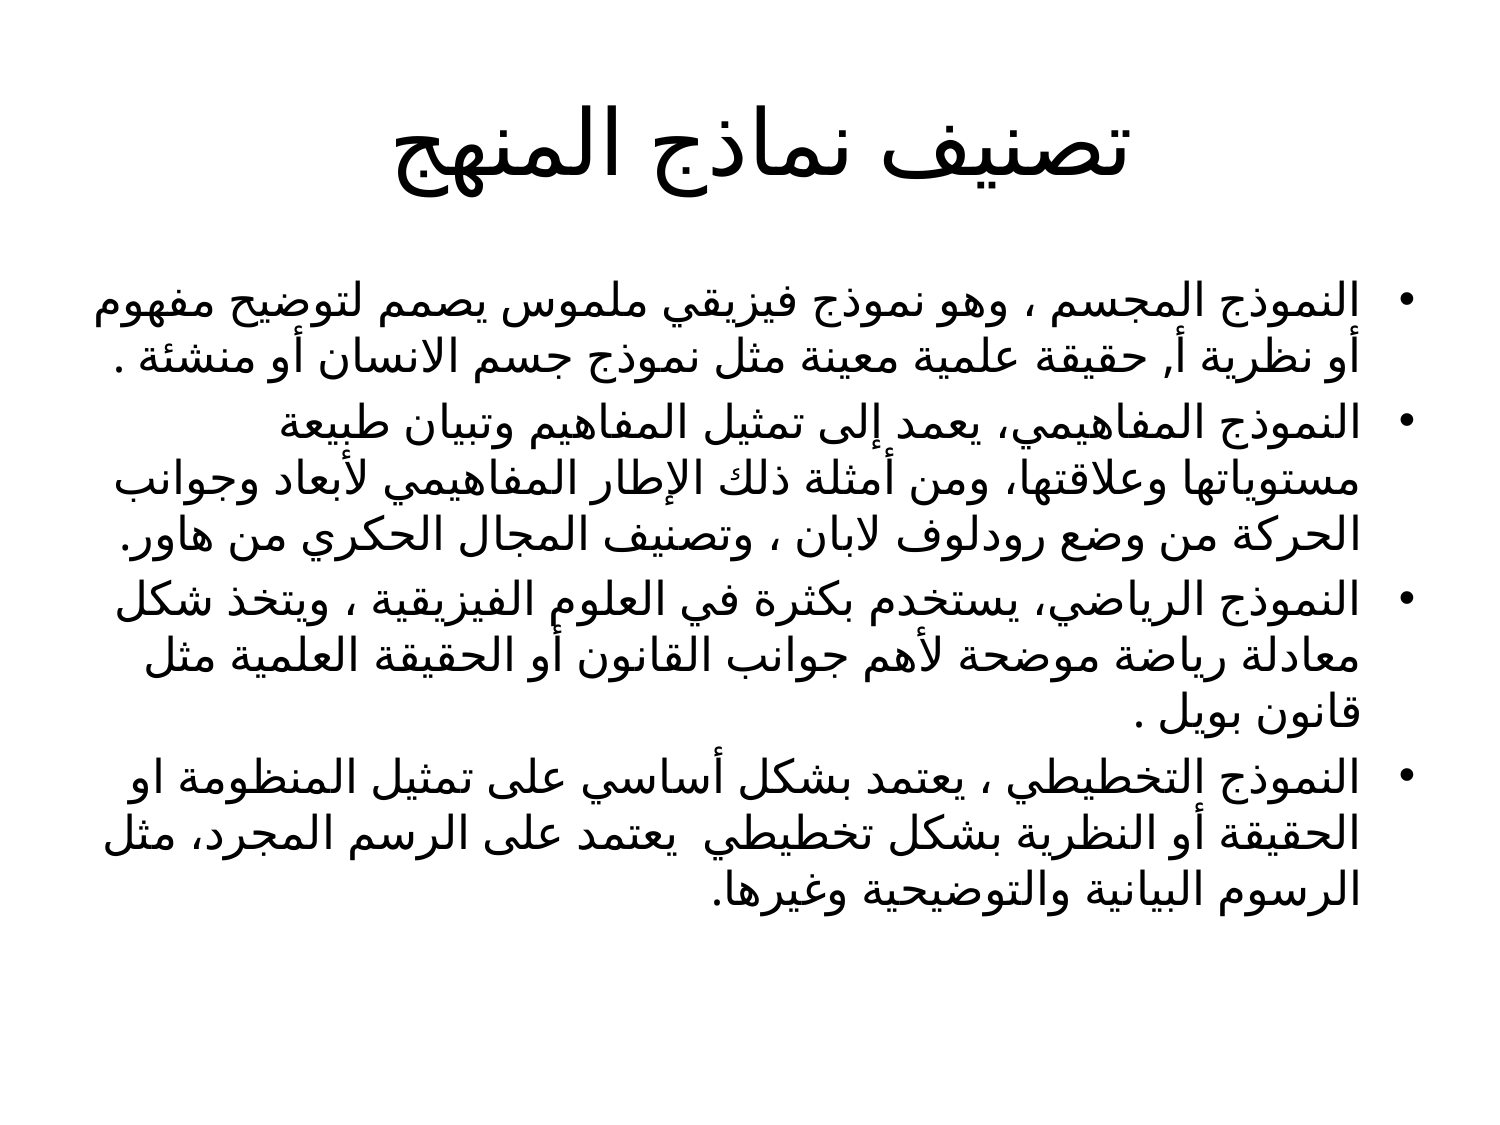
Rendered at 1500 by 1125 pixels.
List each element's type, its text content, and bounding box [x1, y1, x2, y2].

title تصنيف نماذج المنهج [75, 45, 1425, 233]
list النموذج المجسم ، وهو نموذج فيزيقي ملموس يصمم لتوضيح مفهوم أو نظرية أ, حقيقة علمية معينة مثل نموذج جسم الانسان أو منشئة . النموذج المفاهيمي، يعمد إلى تمثيل المفاهيم وتبيان طبيعة مستوياتها وعلاقتها، ومن أمثلة ذلك الإطار المفاهيمي لأبعاد وجوانب الحركة من وضع رودلوف لابان ، وتصنيف المجال الحكري من هاور. النموذج الرياضي، يستخدم بكثرة في العلوم الفيزيقية ، ويتخذ شكل معادلة رياضة موضحة لأهم جوانب القانون أو الحقيقة العلمية مثل قانون بويل . النموذج التخطيطي ، يعتمد بشكل أساسي على تمثيل المنظومة او الحقيقة أو النظرية بشكل تخطيطي يعتمد على الرسم المجرد، مثل الرسوم البيانية والتوضيحية وغيرها. [75, 262, 1425, 1005]
